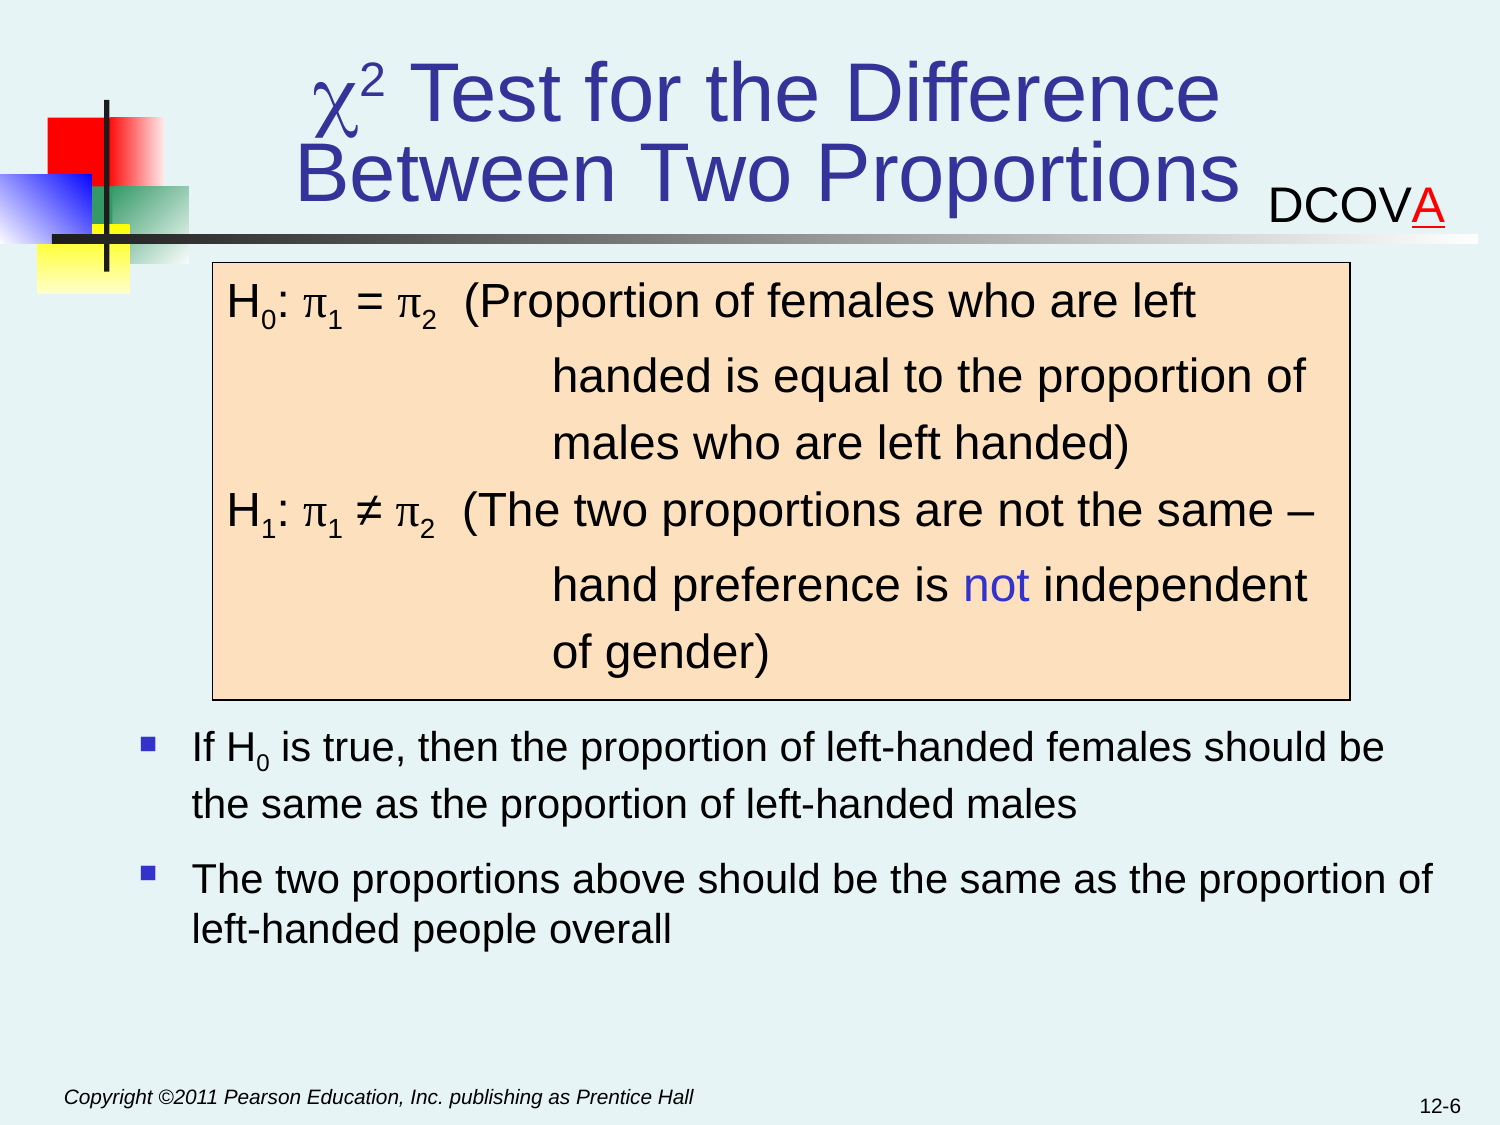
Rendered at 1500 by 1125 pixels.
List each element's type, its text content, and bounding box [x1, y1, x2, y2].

text_box DCOVA [1237, 162, 1475, 241]
list If H0 is true, then the proportion of left-handed females should be the same as the proportion of left-handed males The two proportions above should be the same as the proportion of left-handed people overall [124, 712, 1451, 1001]
title 2 Test for the Difference Between Two Proportions [187, 62, 1349, 226]
slide_number 12-6 [1124, 1071, 1476, 1125]
text_box H0: π1 = π2 (Proportion of females who are left handed is equal to the proportion of males who are left handed) H1: π1 ≠ π2 (The two proportions are not the same – hand preference is not independent of gender) [212, 262, 1350, 700]
